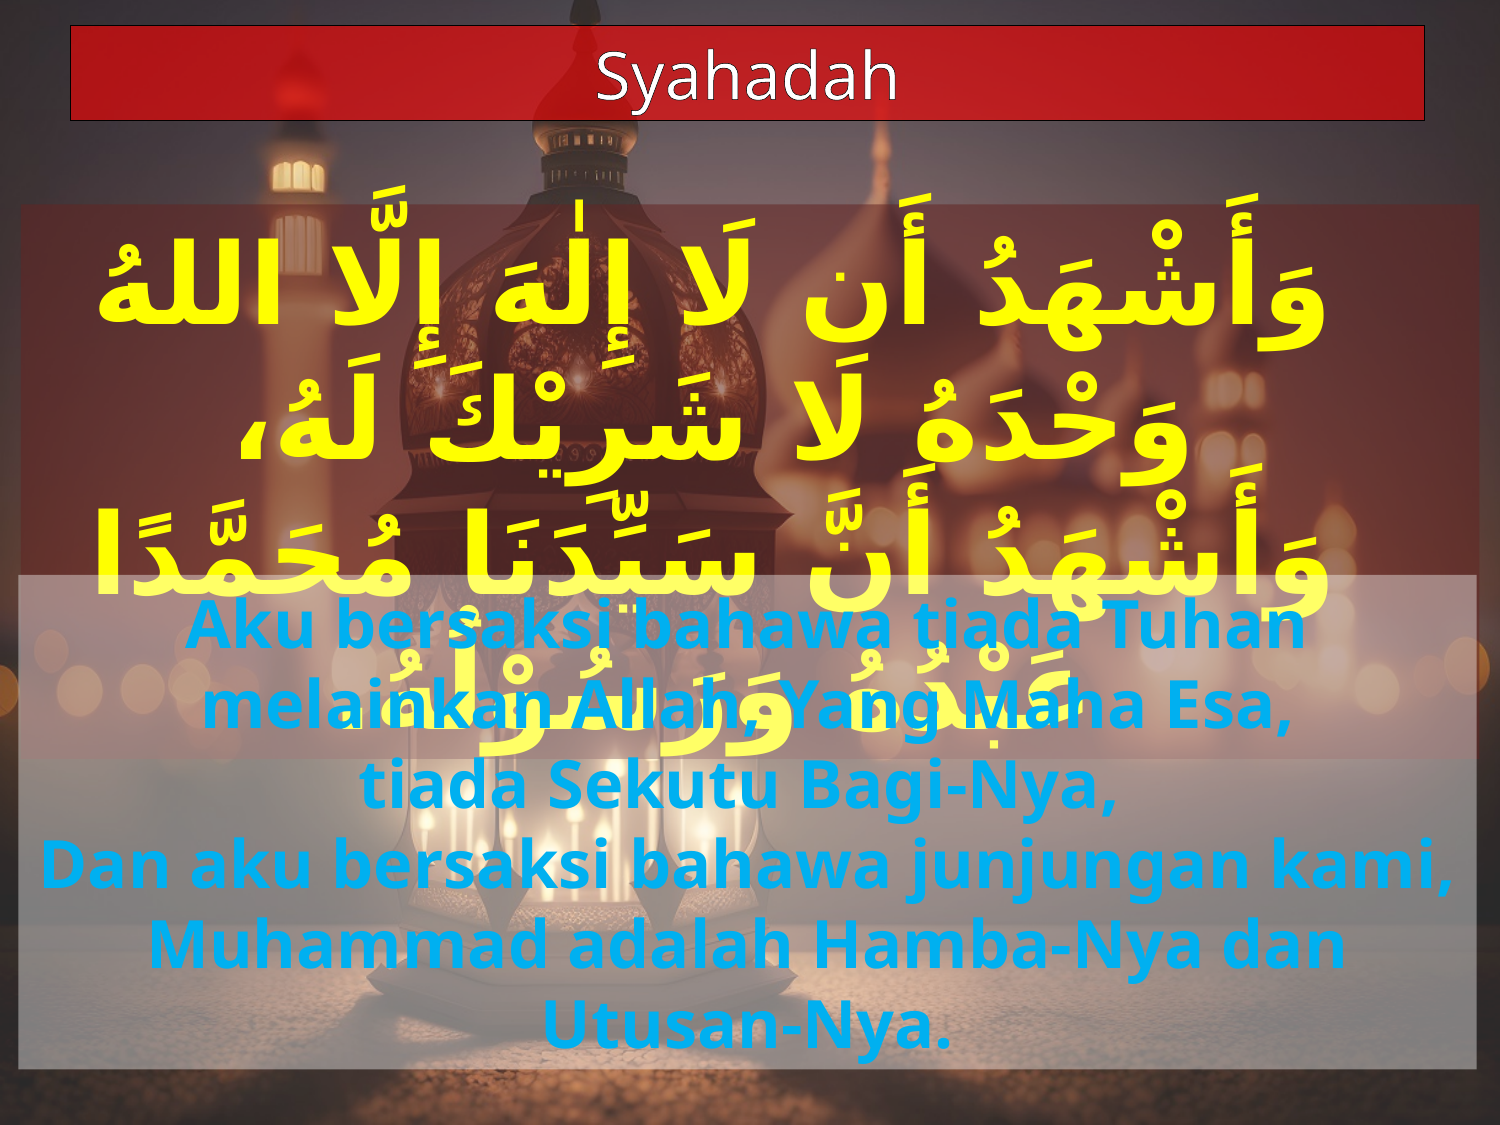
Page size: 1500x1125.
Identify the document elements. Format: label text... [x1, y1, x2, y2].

text_box Syahadah [70, 25, 1425, 121]
text_box وَأَشْهَدُ أَن لَا إِلٰهَ إِلَّا اللهُ وَحْدَهُ لَا شَرِيْكَ لَهُ، وَأَشْهَدُ أَنَّ سَيِّدَنَا مُحَمَّدًا عَبْدُهُ وَرَسُوْلُهُ. [20, 204, 1480, 759]
text_box Aku bersaksi bahawa tiada Tuhan melainkan Allah, Yang Maha Esa, tiada Sekutu Bagi-Nya, Dan aku bersaksi bahawa junjungan kami, Muhammad adalah Hamba-Nya dan Utusan-Nya. [18, 574, 1477, 1070]
text_box Ketika Islam masih baru di Mekah, Rasulullah SAW mengatur langkah menyatukan golongan awal yang memeluk Islam. Dakwah disampaikan secara tertutup di rumah seorang sahabat bernama Al-Arqam bin Abi Al-Arqam. [0, 0, 1500, 1125]
